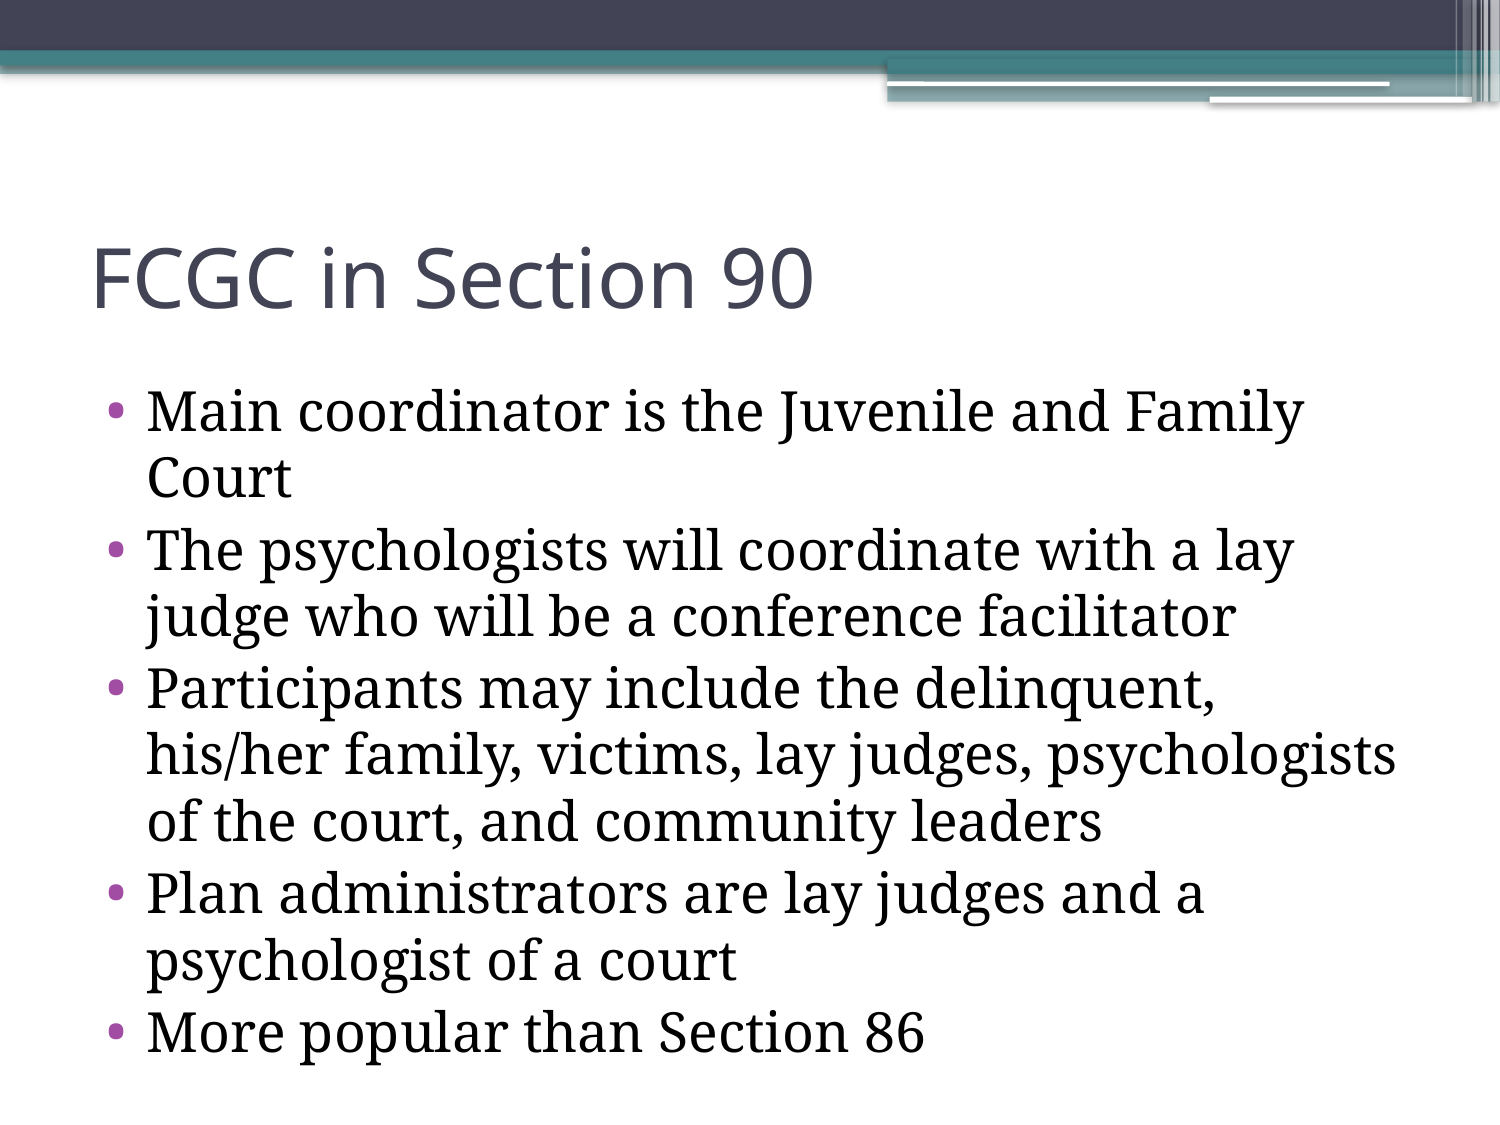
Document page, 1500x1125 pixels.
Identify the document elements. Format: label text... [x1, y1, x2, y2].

title FCGC in Section 90 [75, 187, 1425, 363]
list Main coordinator is the Juvenile and Family Court The psychologists will coordinate with a lay judge who will be a conference facilitator Participants may include the delinquent, his/her family, victims, lay judges, psychologists of the court, and community leaders Plan administrators are lay judges and a psychologist of a court More popular than Section 86 [75, 368, 1425, 1079]
